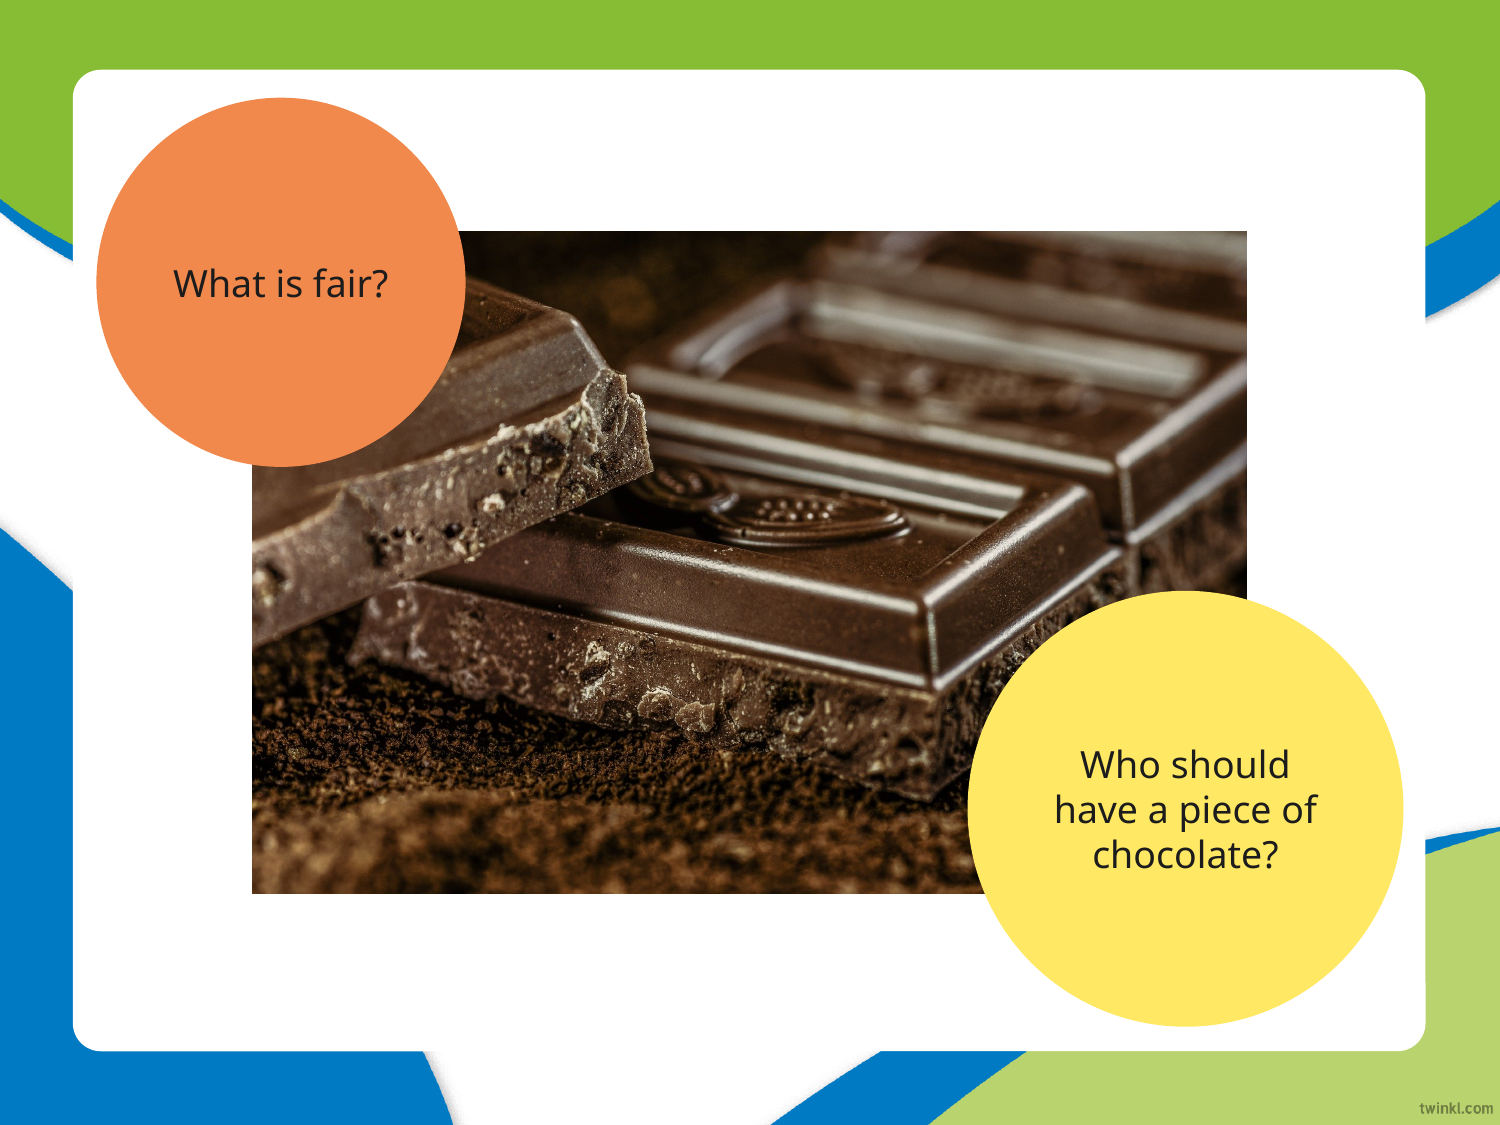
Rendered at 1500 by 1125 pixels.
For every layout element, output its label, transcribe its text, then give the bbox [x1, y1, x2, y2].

text_box What is fair? [95, 96, 460, 466]
text_box Who should have a piece of chocolate? [983, 598, 1405, 1028]
picture [0, 0, 1500, 1125]
